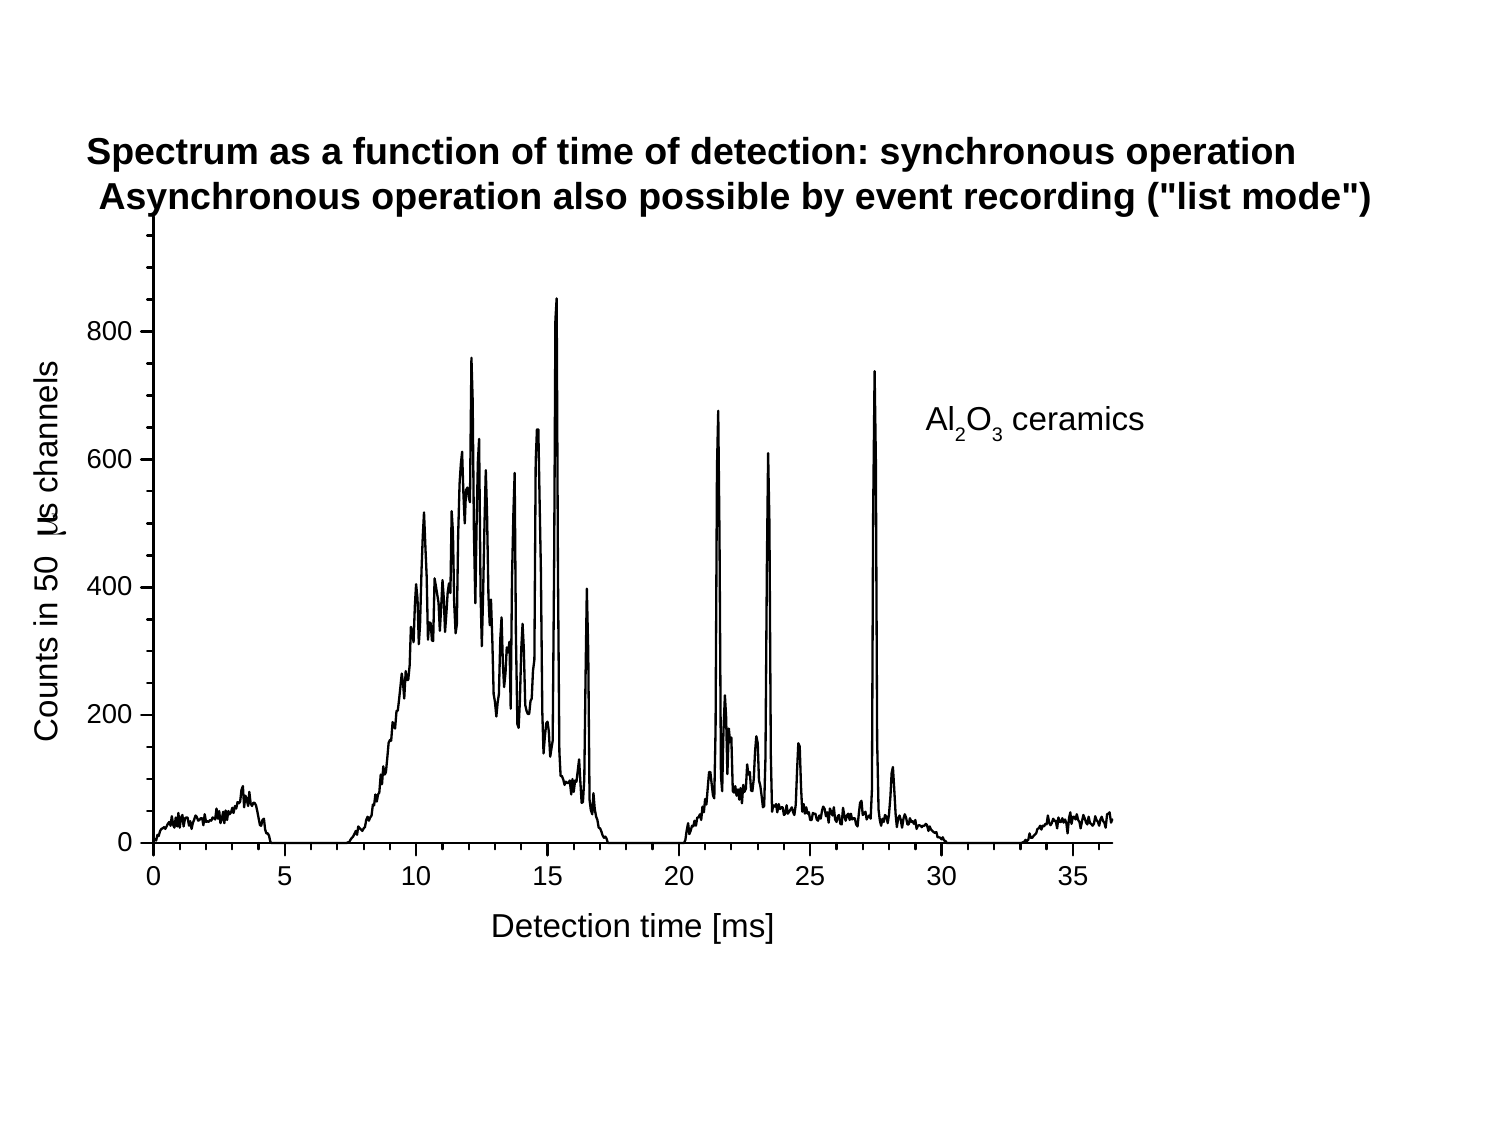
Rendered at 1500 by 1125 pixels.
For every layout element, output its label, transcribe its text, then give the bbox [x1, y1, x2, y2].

picture [0, 141, 1207, 1019]
text_box Spectrum as a function of time of detection: synchronous operation Asynchronous operation also possible by event recording ("list mode") [62, 120, 1448, 310]
